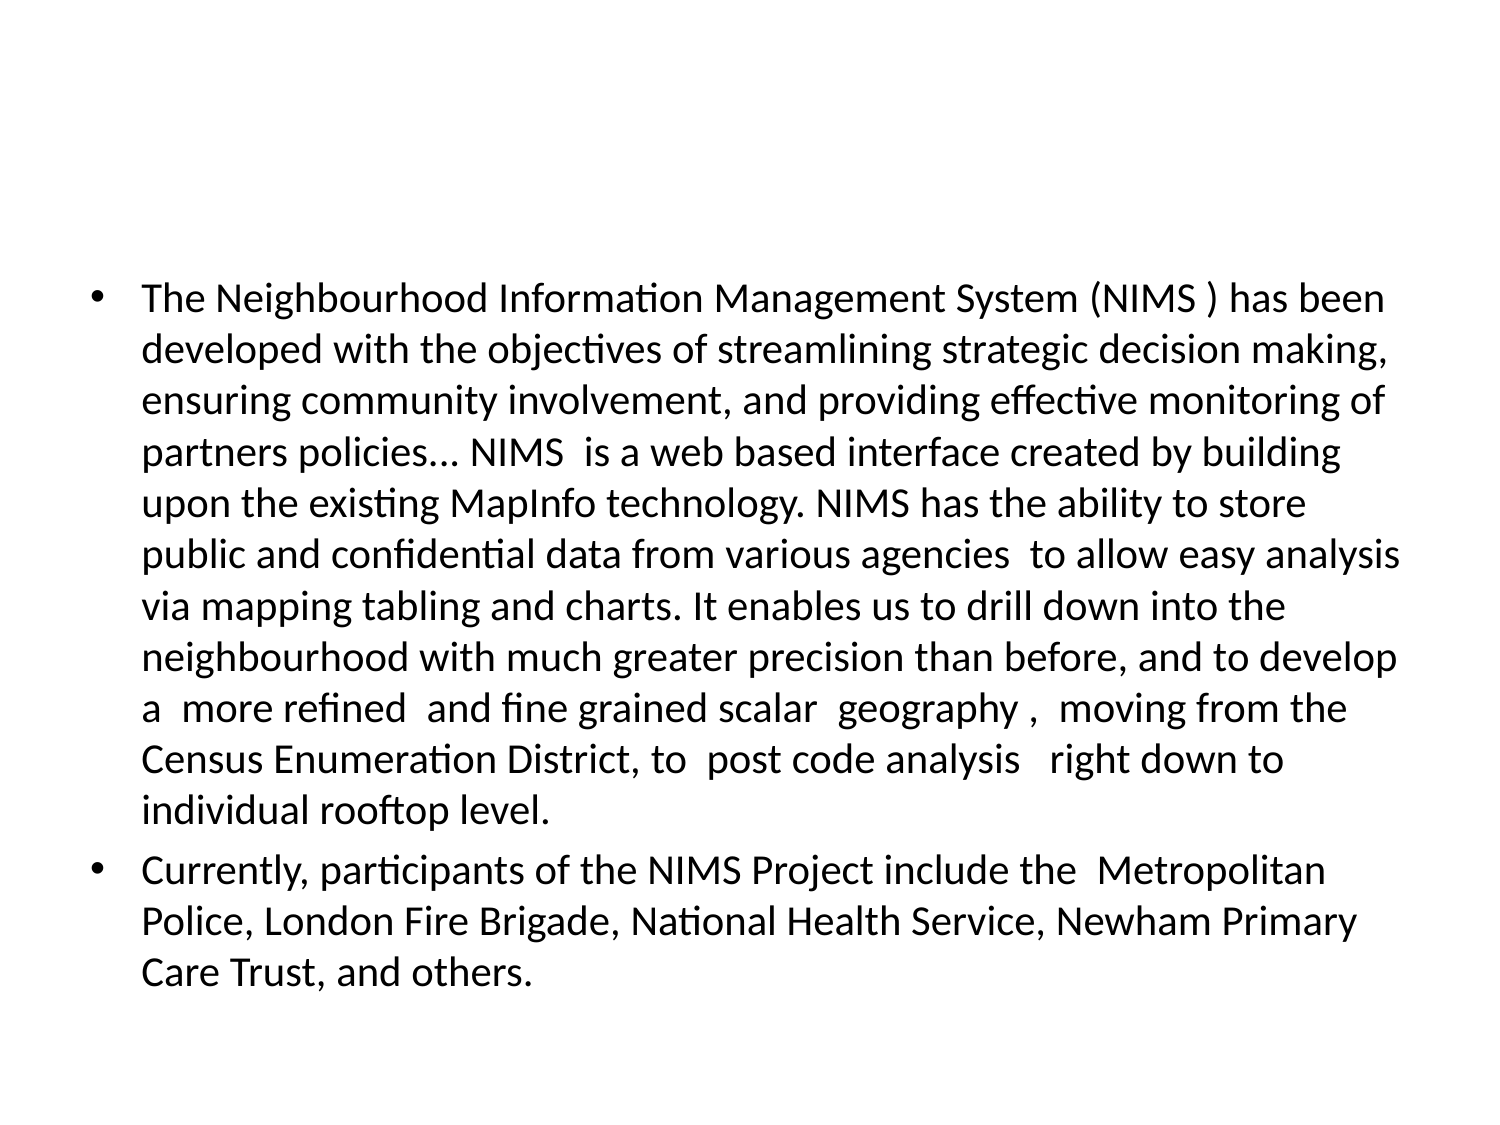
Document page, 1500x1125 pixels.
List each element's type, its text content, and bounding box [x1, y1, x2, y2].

list The Neighbourhood Information Management System (NIMS ) has been developed with the objectives of streamlining strategic decision making, ensuring community involvement, and providing effective monitoring of partners policies... NIMS is a web based interface created by building upon the existing MapInfo technology. NIMS has the ability to store public and confidential data from various agencies to allow easy analysis via mapping tabling and charts. It enables us to drill down into the neighbourhood with much greater precision than before, and to develop a more refined and fine grained scalar geography , moving from the Census Enumeration District, to post code analysis right down to individual rooftop level. Currently, participants of the NIMS Project include the Metropolitan Police, London Fire Brigade, National Health Service, Newham Primary Care Trust, and others. [75, 262, 1425, 1005]
